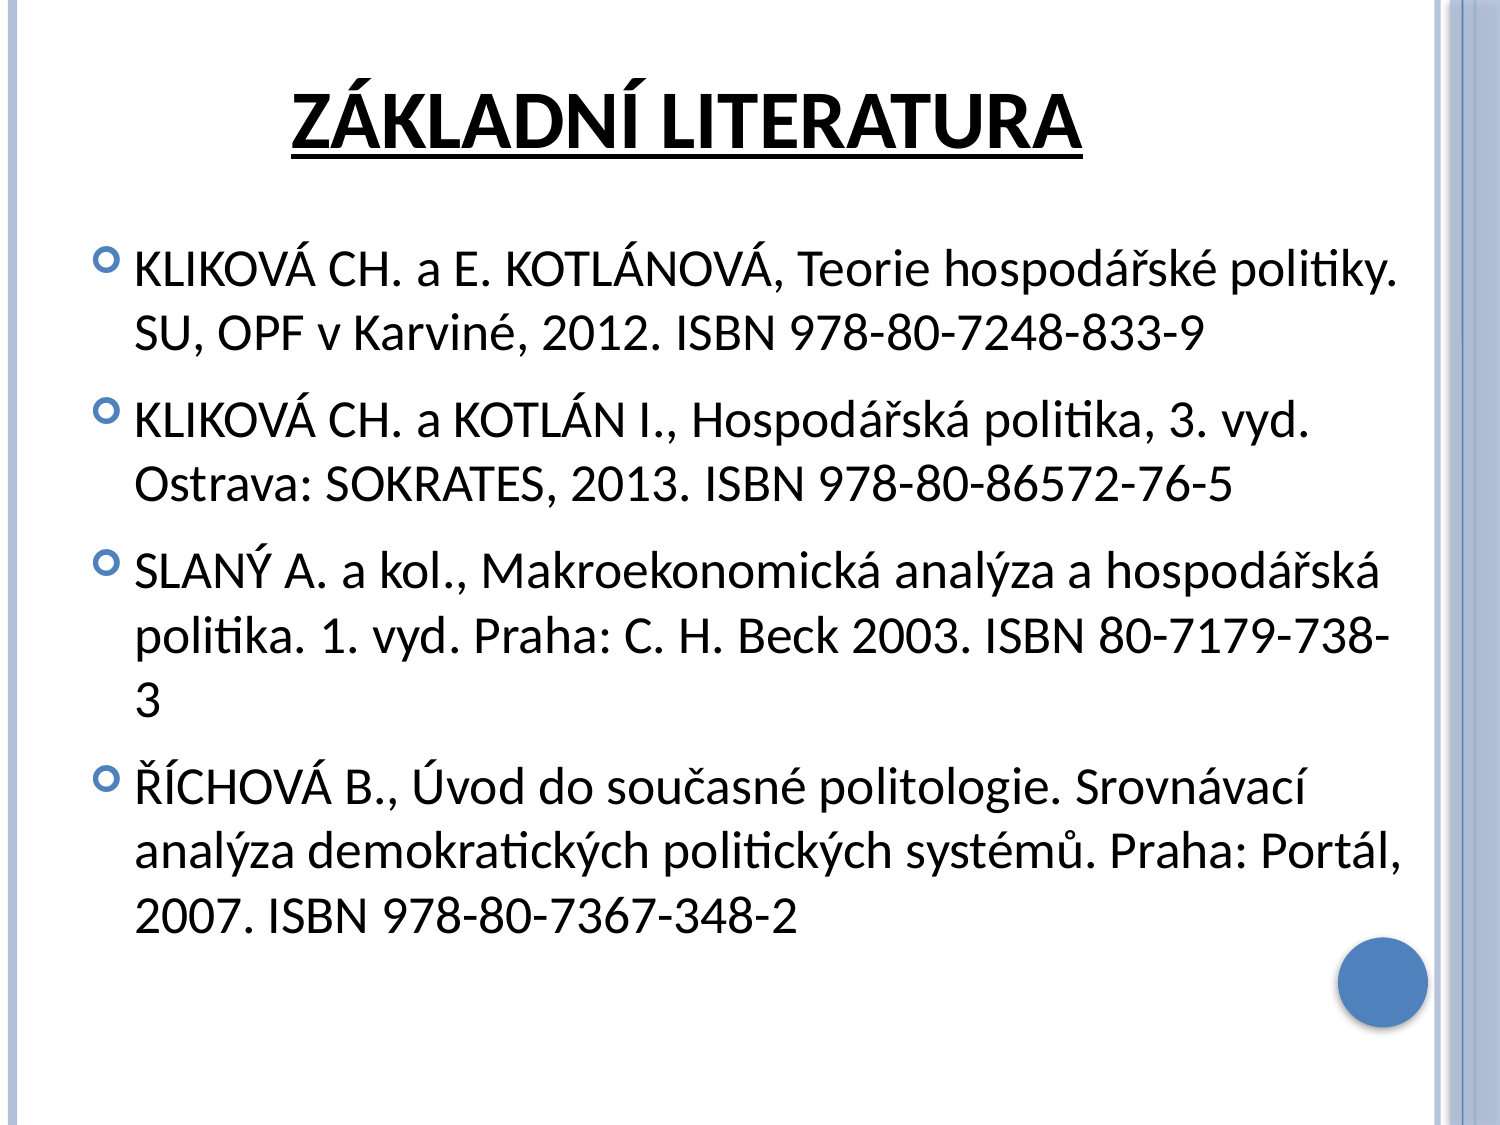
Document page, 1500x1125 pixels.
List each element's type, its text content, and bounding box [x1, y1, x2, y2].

list KLIKOVÁ CH. a E. KOTLÁNOVÁ, Teorie hospodářské politiky. SU, OPF v Karviné, 2012. ISBN 978-80-7248-833-9 KLIKOVÁ CH. a KOTLÁN I., Hospodářská politika, 3. vyd. Ostrava: SOKRATES, 2013. ISBN 978-80-86572-76-5 SLANÝ A. a kol., Makroekonomická analýza a hospodářská politika. 1. vyd. Praha: C. H. Beck 2003. ISBN 80-7179-738-3 ŘÍCHOVÁ B., Úvod do současné politologie. Srovnávací analýza demokratických politických systémů. Praha: Portál, 2007. ISBN 978-80-7367-348-2 [75, 224, 1424, 1088]
title Základní literatura [75, 45, 1300, 173]
